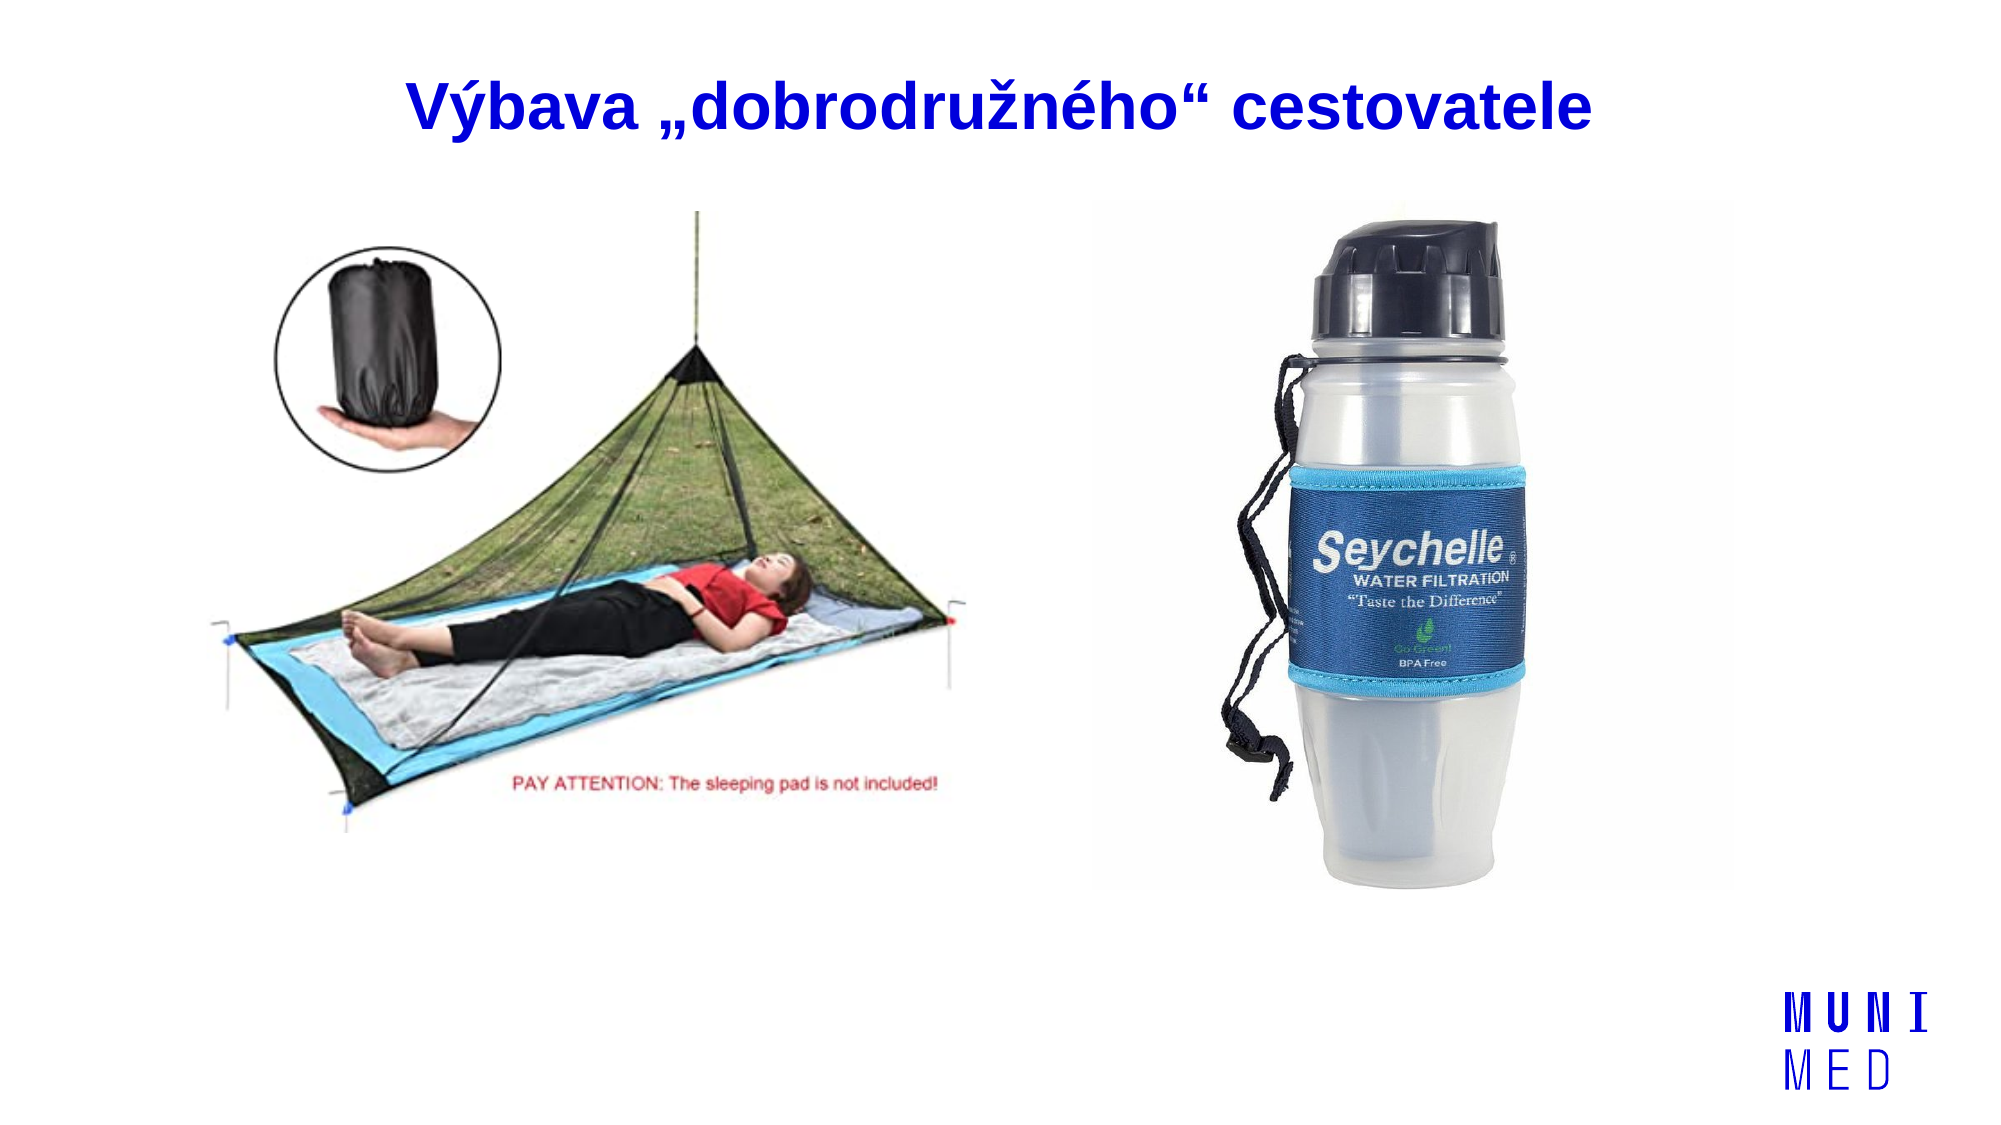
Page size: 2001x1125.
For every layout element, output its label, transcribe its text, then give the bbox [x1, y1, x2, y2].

picture [1067, 200, 1757, 890]
list Zdroje obrázků: https://www.google.cz/url?sa=i&url=https%3A%2F%2Fwww.amazon.com%2FOTraki-Mosquito-Sleeping-Portable-Lightweight%2Fdp%2FB07RHT8L13&psig=AOvVaw1nOYg6HW03EXZddtcYDWDJ&ust=1592480575279000&source=images& https://www.cestovatelskyobchod.cz/seychelle-filtracni-lahev-fill2pure-ultralight-aa?gclid=EAIaIQobChMIqem82eOI6gIVm8qyCh0yRAY7EAQYASABEgJaGfD_BwE [118, 277, 1883, 1066]
picture [206, 211, 968, 833]
title Výbava „dobrodružného“ cestovatele [137, 59, 1863, 233]
